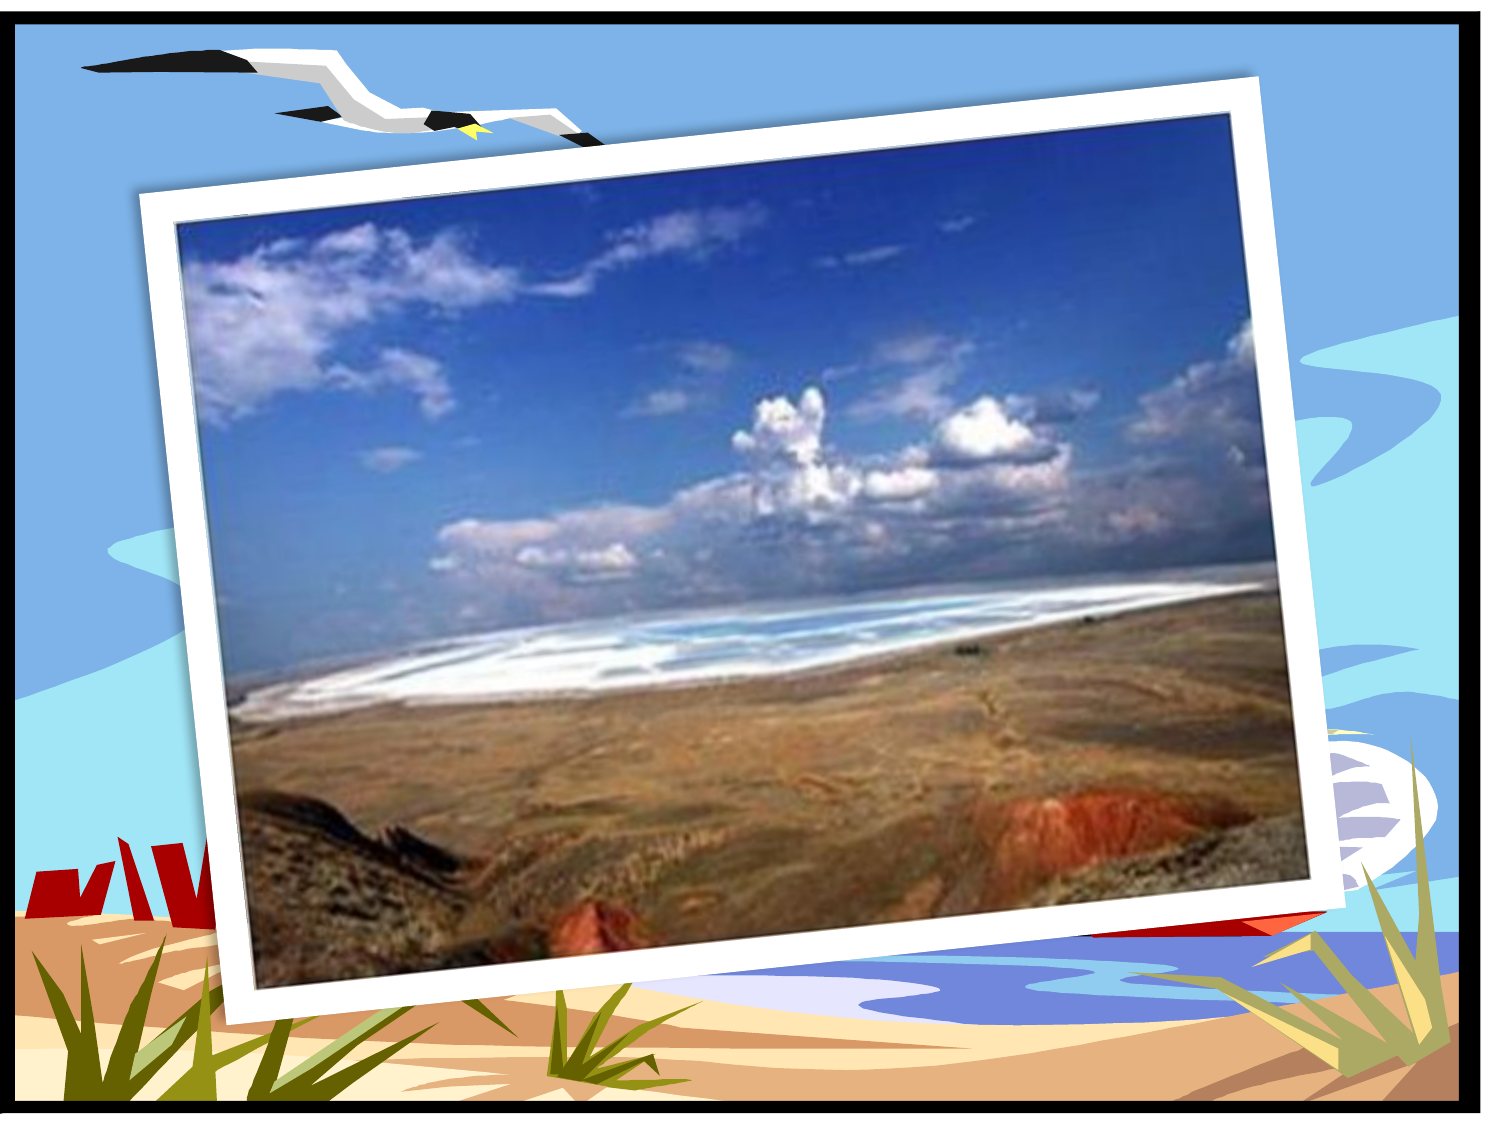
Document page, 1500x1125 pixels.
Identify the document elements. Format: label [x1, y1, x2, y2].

picture [175, 112, 1311, 990]
